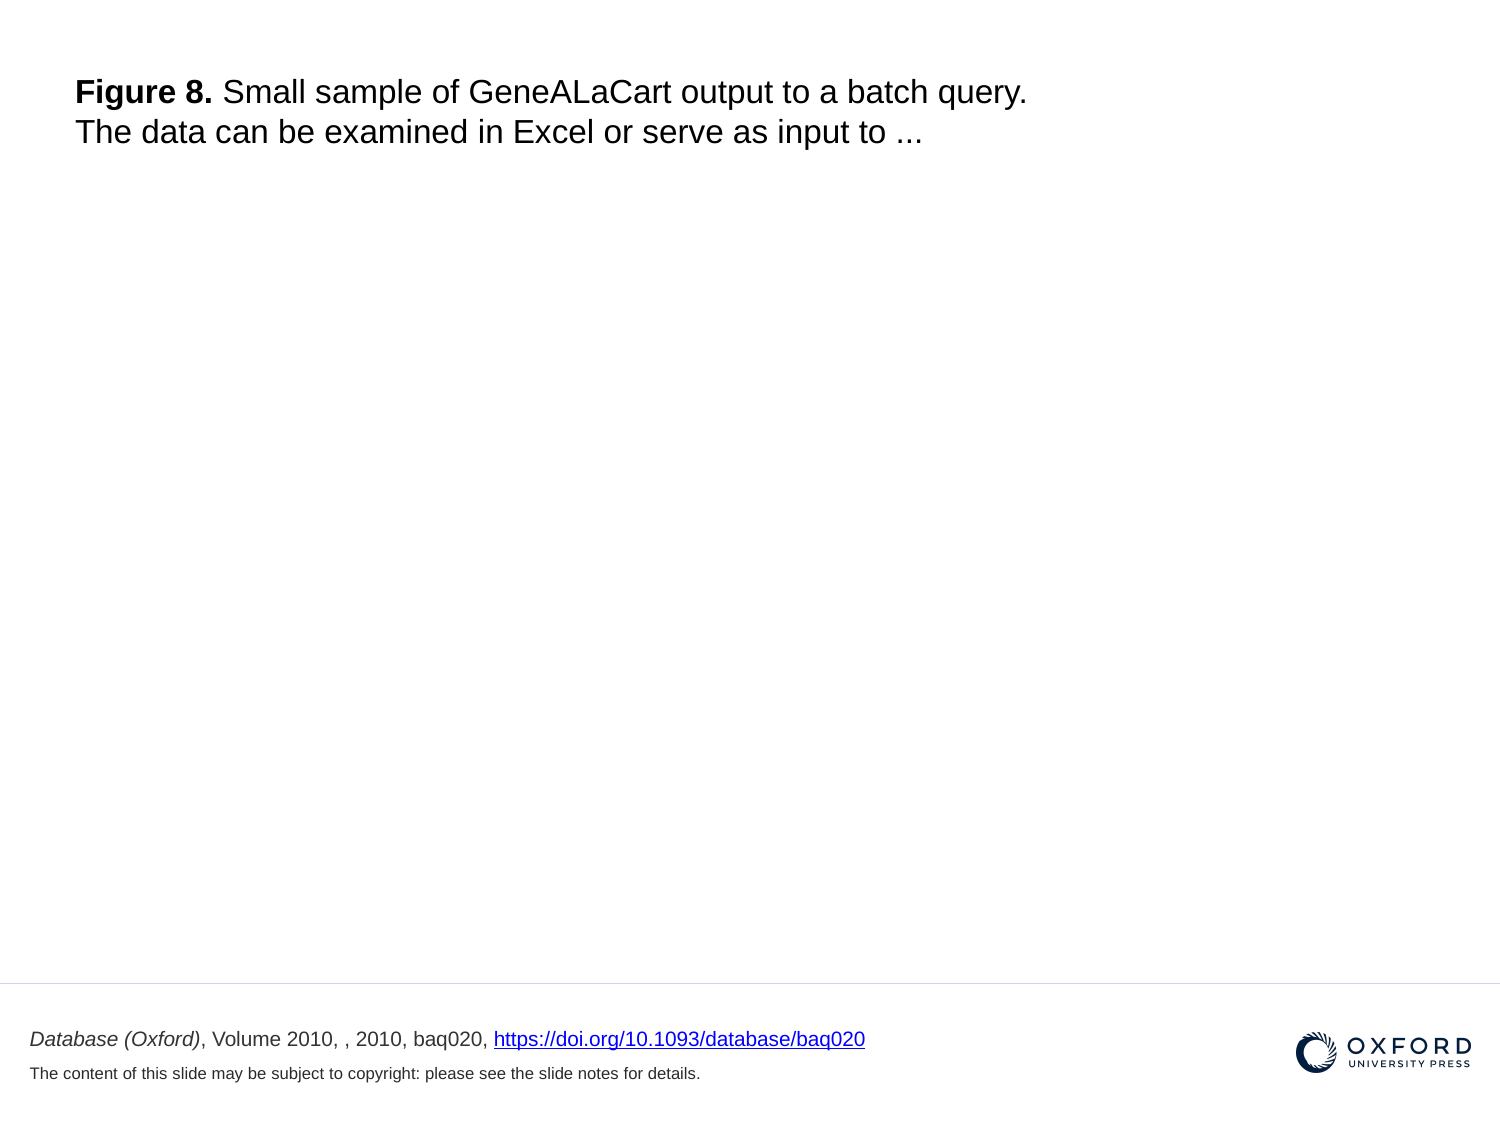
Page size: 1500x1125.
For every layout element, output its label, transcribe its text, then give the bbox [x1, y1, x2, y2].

picture [1296, 1032, 1471, 1073]
footer Database (Oxford), Volume 2010, , 2010, baq020, https://doi.org/10.1093/database/baq020 The content of this slide may be subject to copyright: please see the slide notes for details. [0, 983, 1260, 1125]
title Figure 8. Small sample of GeneALaCart output to a batch query. The data can be examined in Excel or serve as input to ... [75, 69, 1078, 171]
